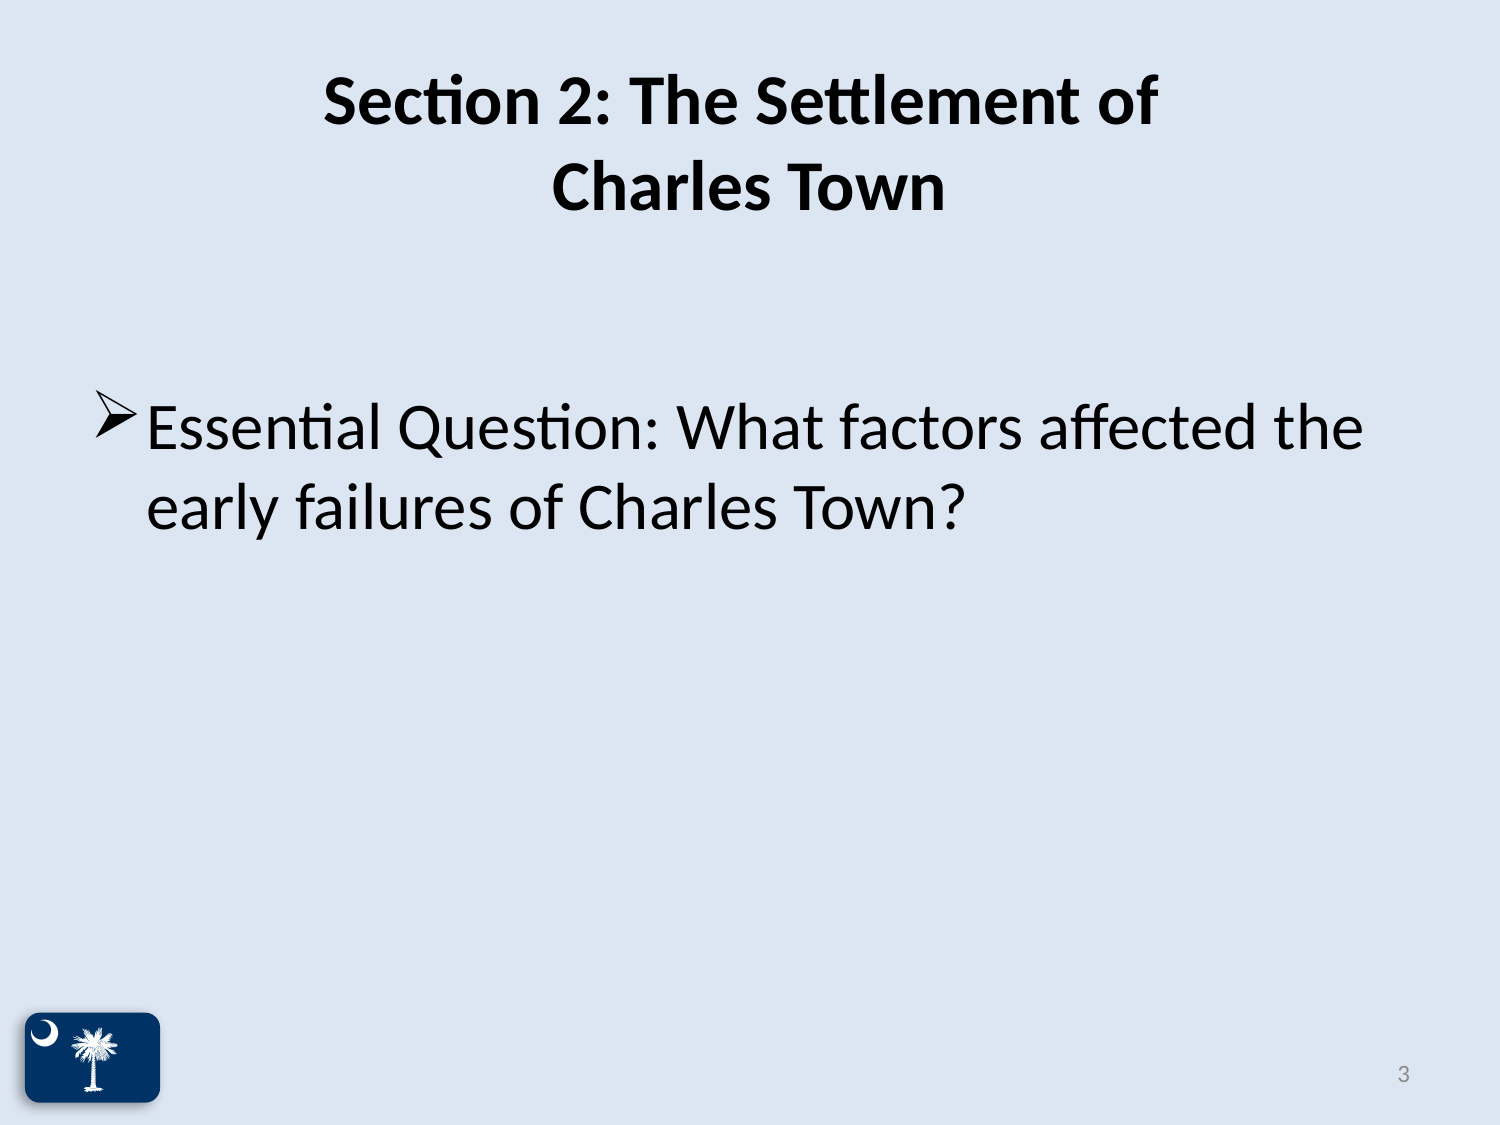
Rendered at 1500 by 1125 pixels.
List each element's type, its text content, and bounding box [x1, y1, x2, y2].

list Essential Question: What factors affected the early failures of Charles Town? [74, 374, 1426, 813]
slide_number 3 [1074, 1042, 1425, 1103]
picture [24, 1012, 161, 1103]
title Section 2: The Settlement of Charles Town [74, 44, 1426, 233]
